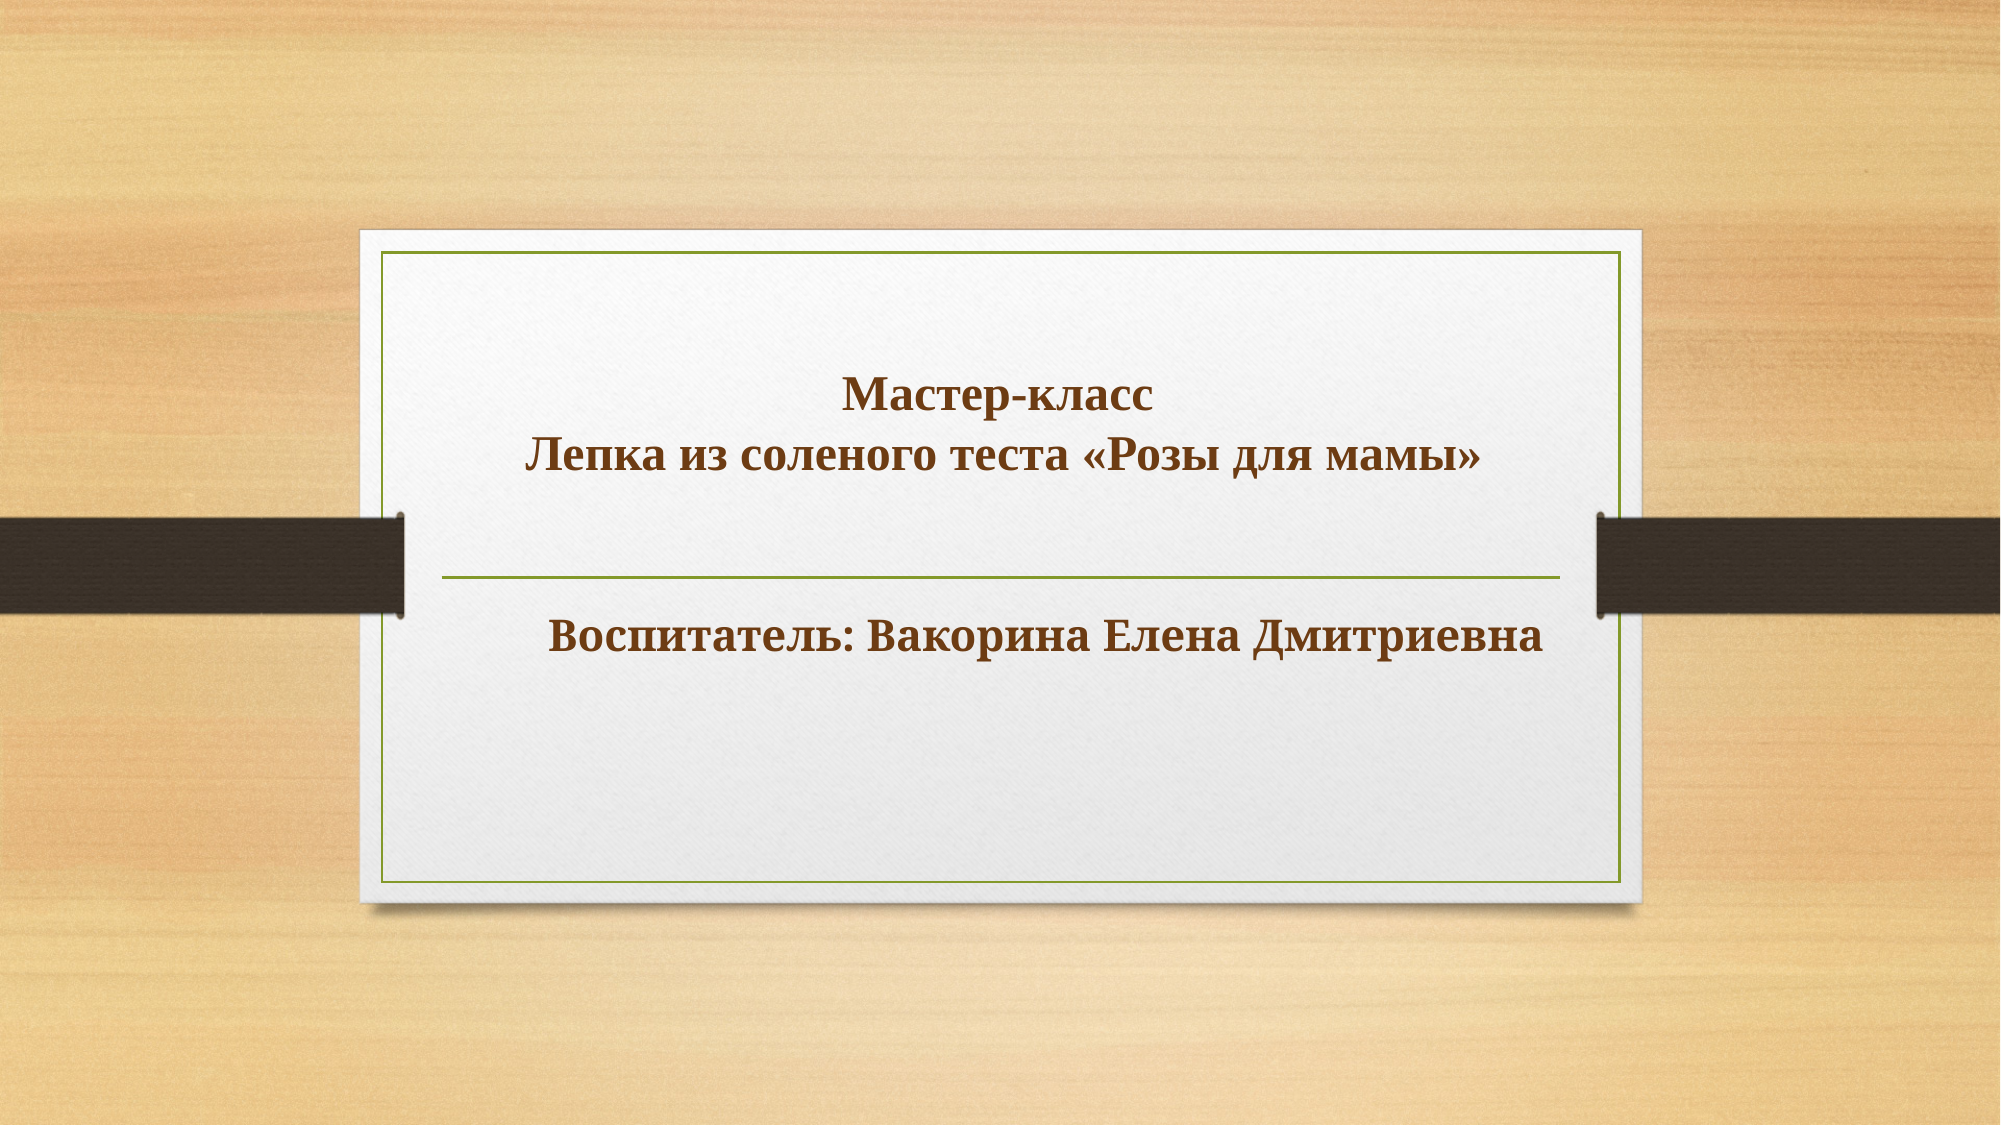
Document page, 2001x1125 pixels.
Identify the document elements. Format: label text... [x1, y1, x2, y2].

picture [0, 0, 2001, 1125]
subtitle Воспитатель: Вакорина Елена Дмитриевна [441, 600, 1560, 817]
title Мастер-класс Лепка из соленого теста «Розы для мамы» [438, 299, 1557, 549]
